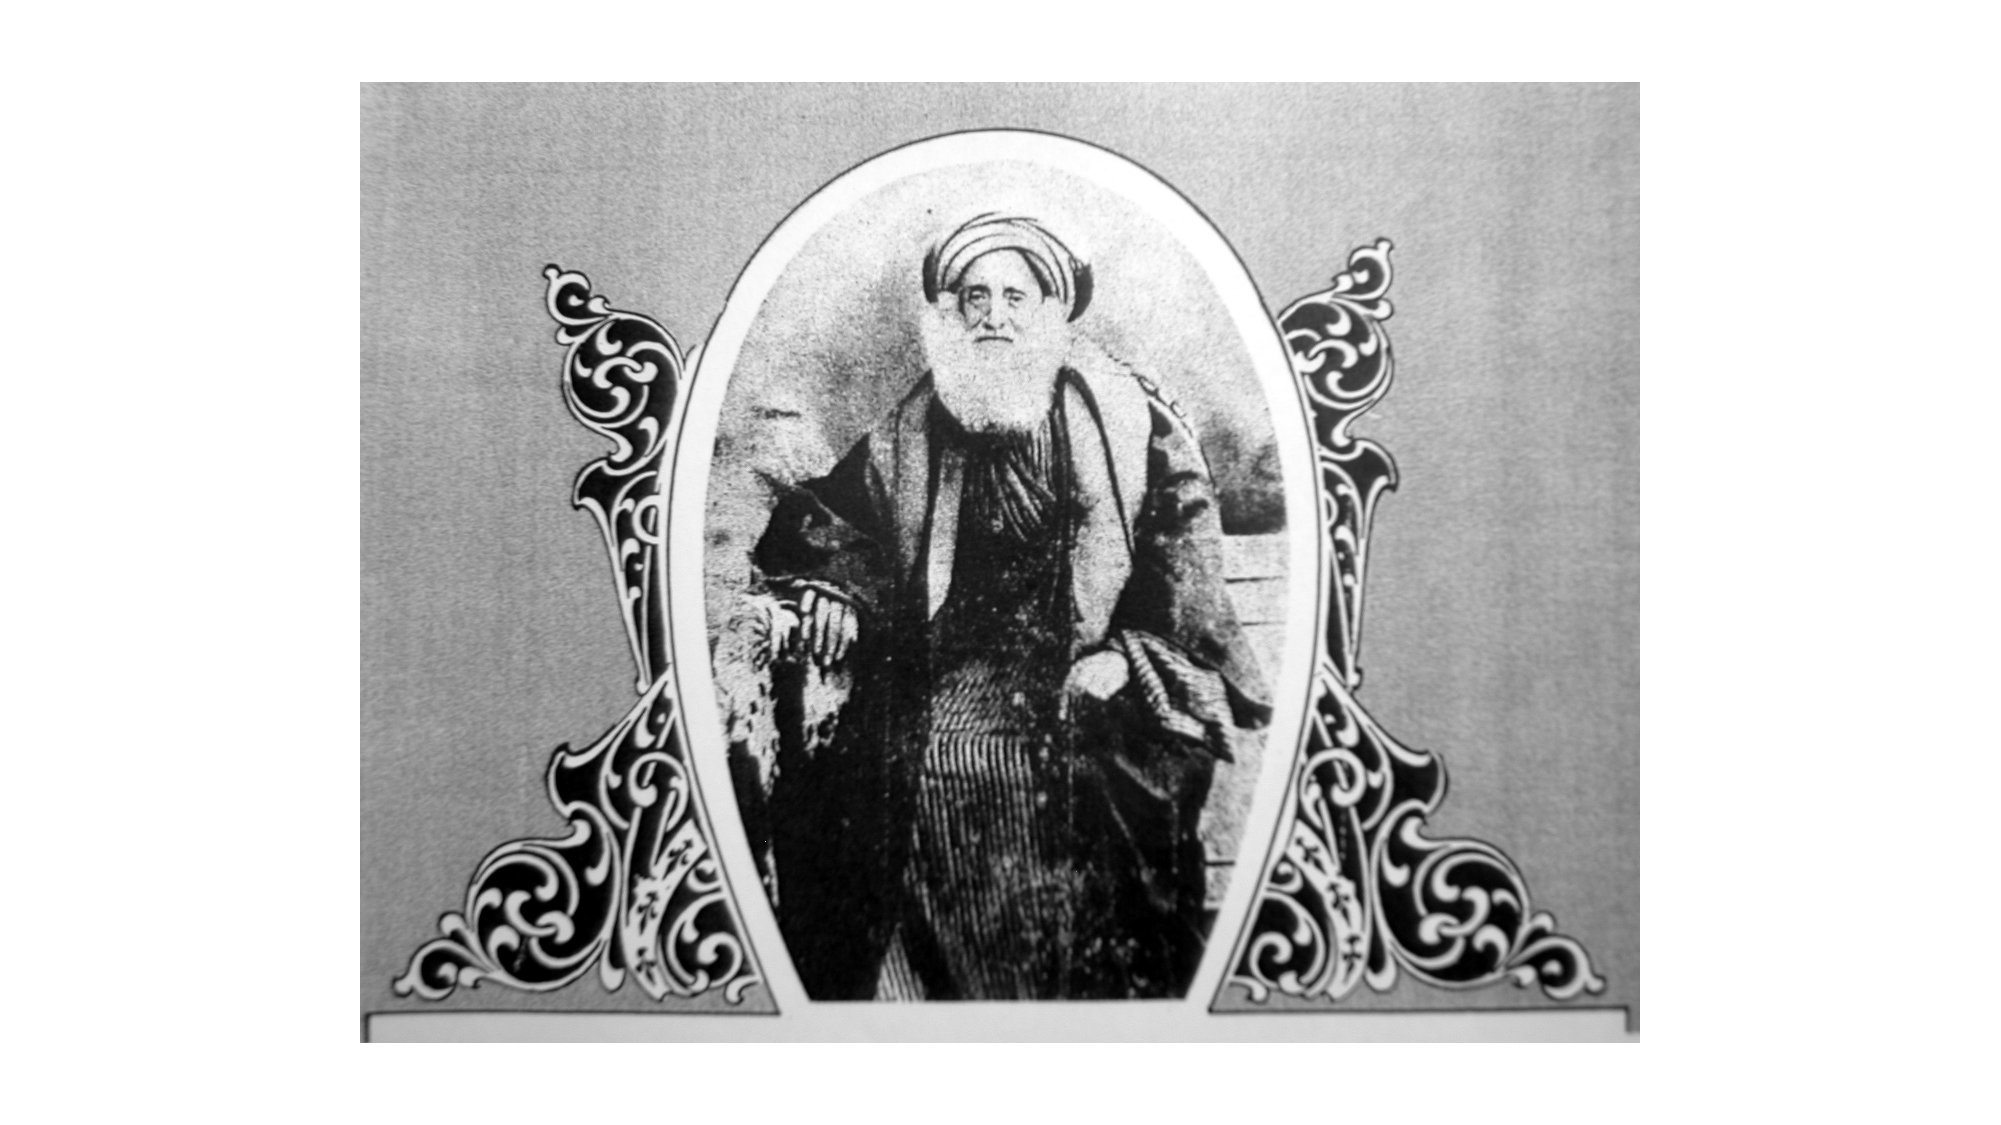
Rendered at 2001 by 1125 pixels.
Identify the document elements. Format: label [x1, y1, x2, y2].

picture [359, 82, 1640, 1043]
